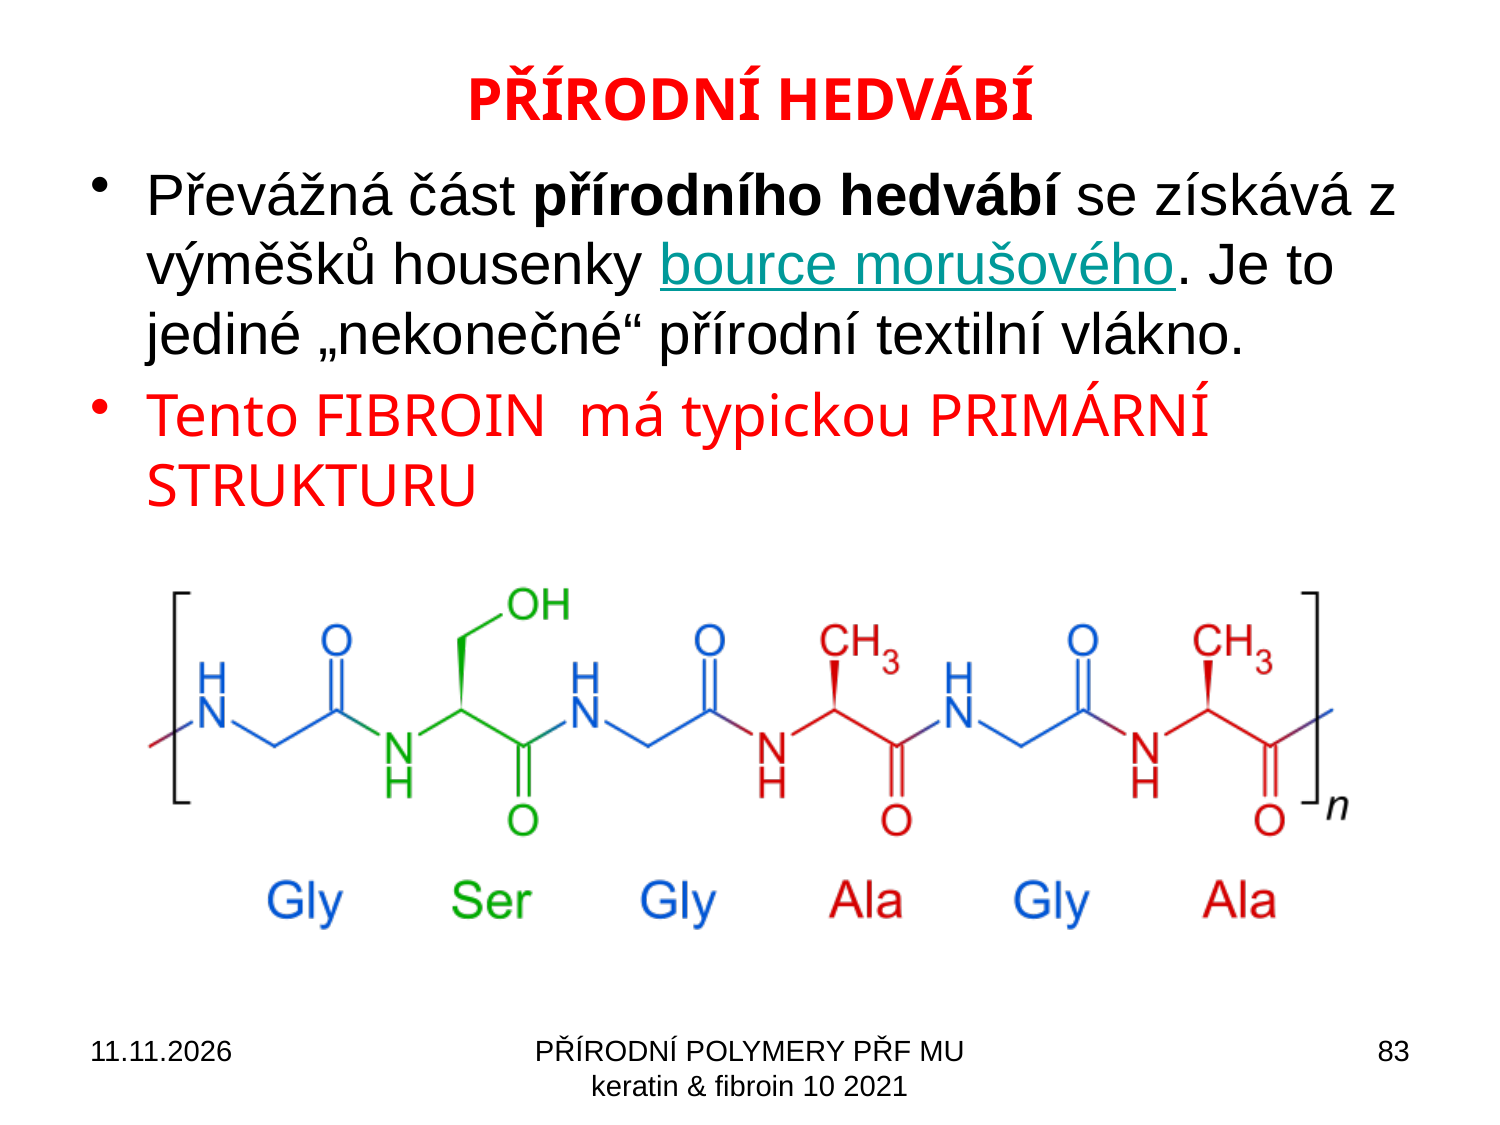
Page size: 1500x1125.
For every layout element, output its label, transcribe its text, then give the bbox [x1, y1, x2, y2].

title PŘÍRODNÍ HEDVÁBÍ [74, 44, 1426, 148]
list Převážná část přírodního hedvábí se získává z výměšků housenky bource morušového. Je to jediné „nekonečné“ přírodní textilní vlákno. Tento fibroin má typickou primární strukturu [74, 148, 1426, 1006]
picture [123, 562, 1375, 955]
footer PŘÍRODNÍ POLYMERY PŘF MU keratin & fibroin 10 2021 [512, 1024, 988, 1103]
slide_number 83 [1074, 1024, 1426, 1103]
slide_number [74, 1024, 426, 1103]
